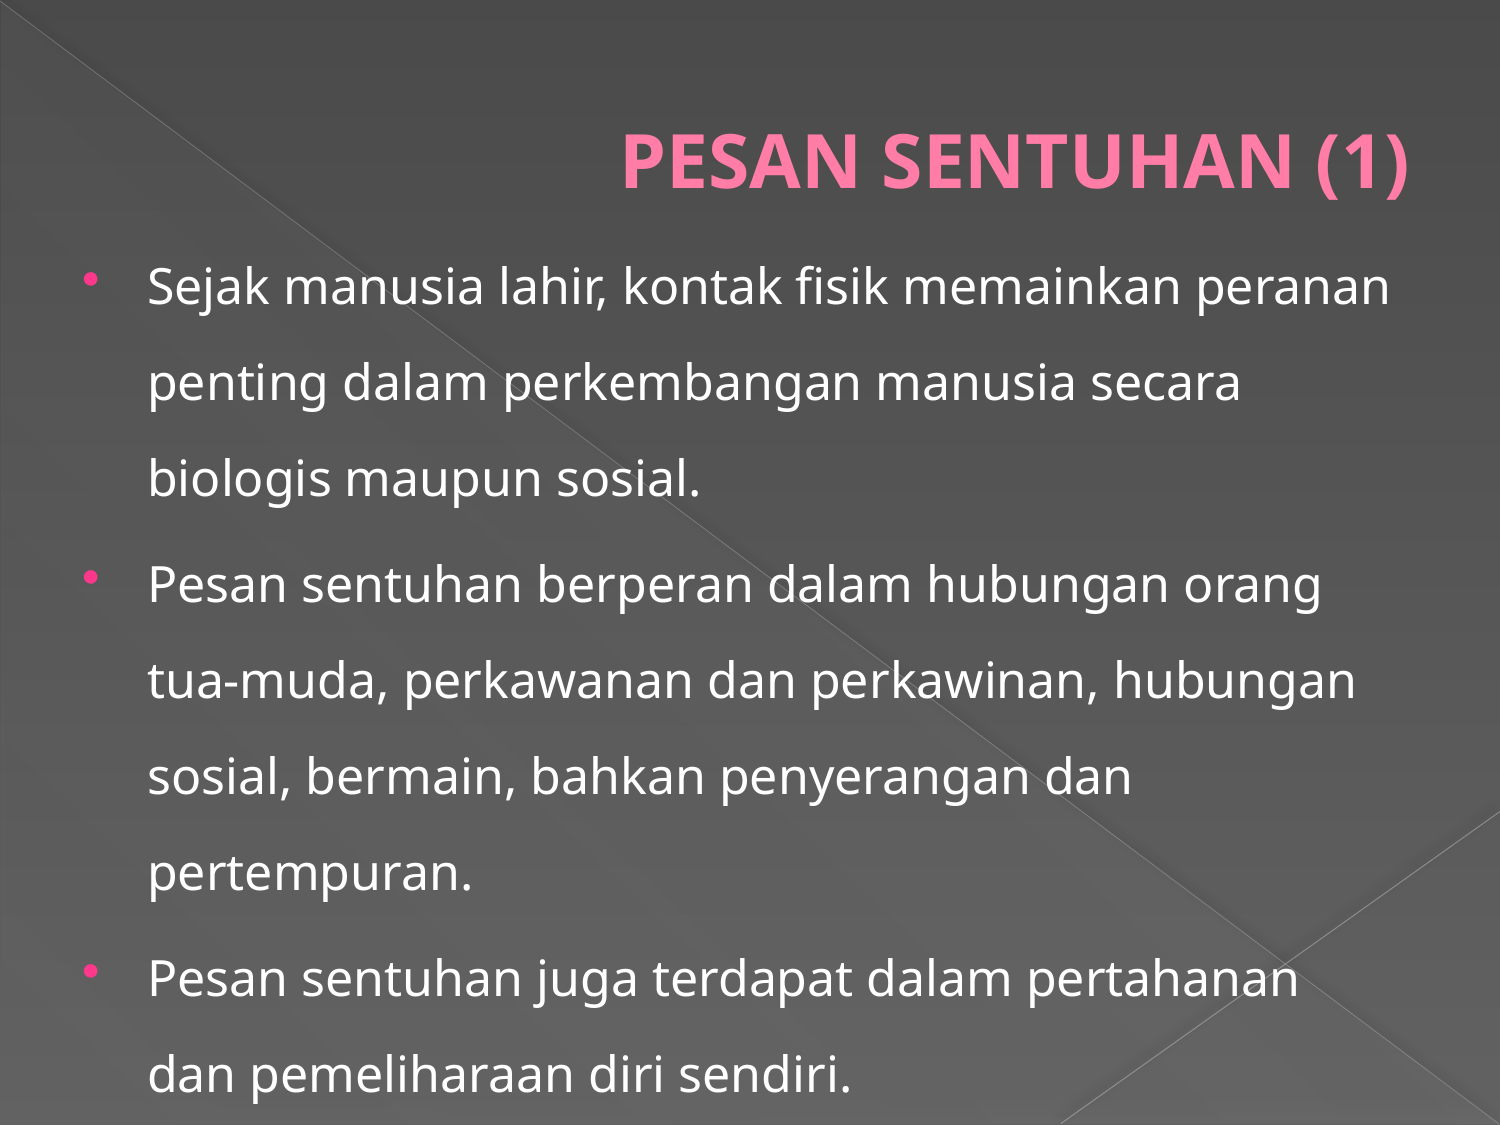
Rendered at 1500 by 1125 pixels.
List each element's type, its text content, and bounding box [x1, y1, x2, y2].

list Sejak manusia lahir, kontak fisik memainkan peranan penting dalam perkembangan manusia secara biologis maupun sosial. Pesan sentuhan berperan dalam hubungan orang tua-muda, perkawanan dan perkawinan, hubungan sosial, bermain, bahkan penyerangan dan pertempuran. Pesan sentuhan juga terdapat dalam pertahanan dan pemeliharaan diri sendiri. [58, 210, 1409, 1055]
title PESAN SENTUHAN (1) [75, 43, 1425, 274]
